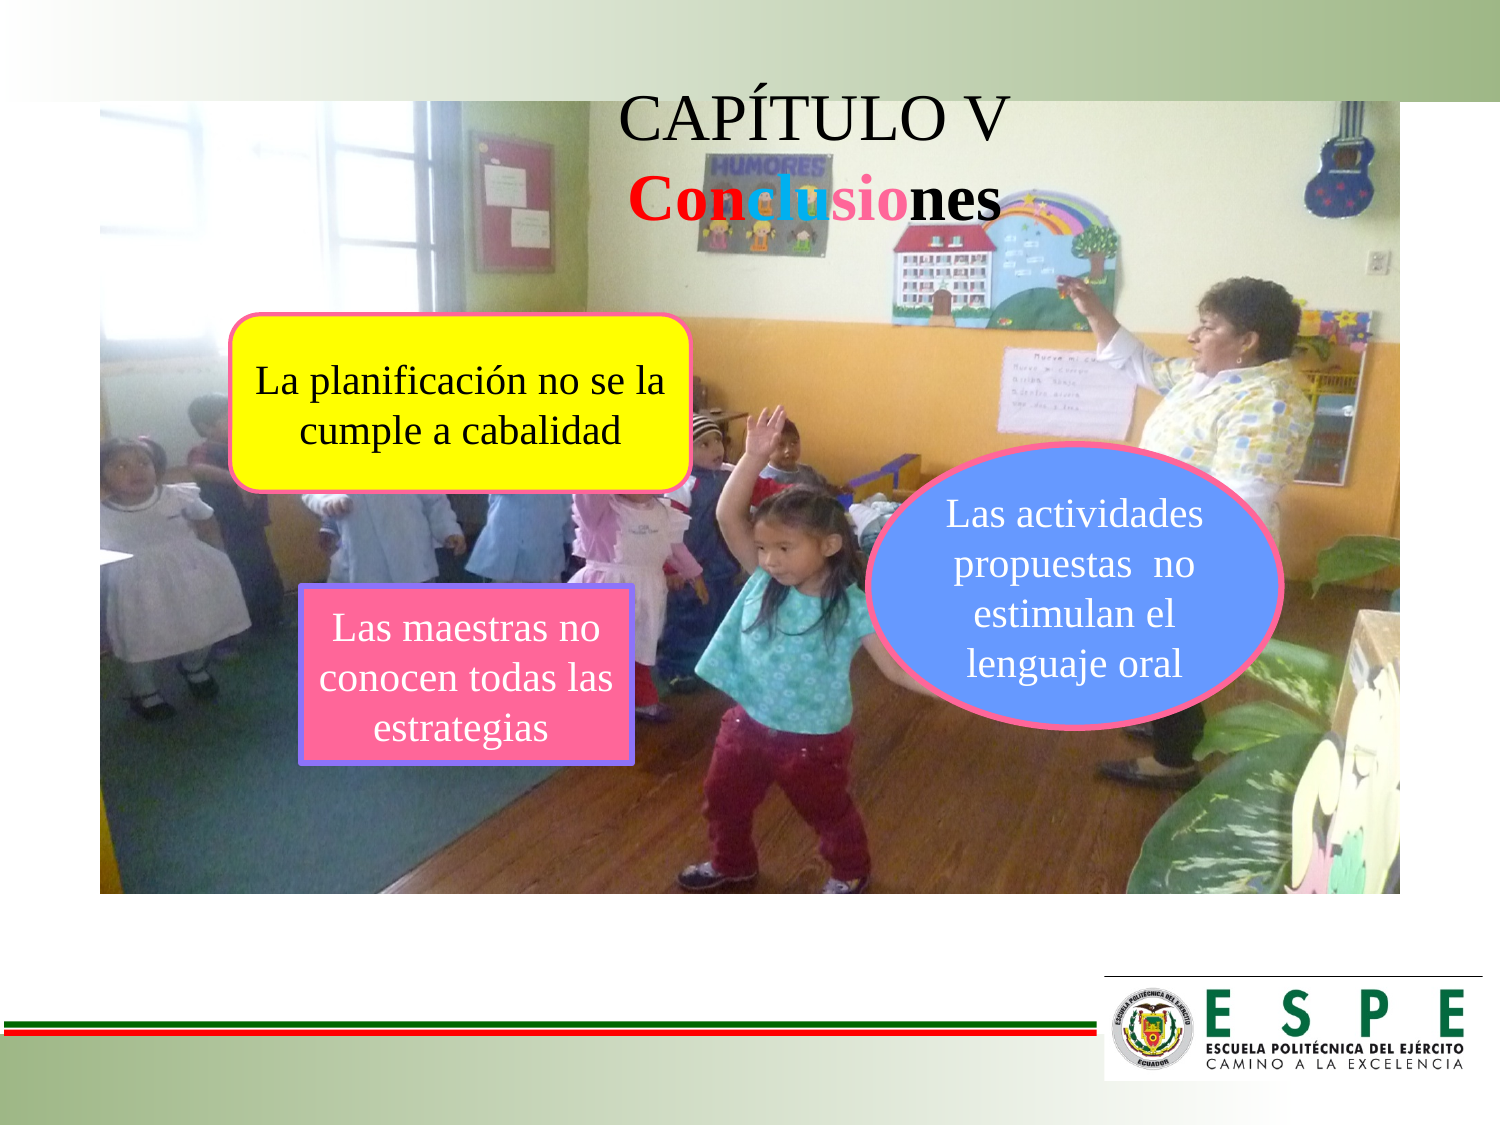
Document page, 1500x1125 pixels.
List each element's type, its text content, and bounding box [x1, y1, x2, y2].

picture [1104, 976, 1483, 1081]
picture [100, 101, 1400, 894]
text_box CAPÍTULO V Conclusiones [265, 66, 1365, 100]
